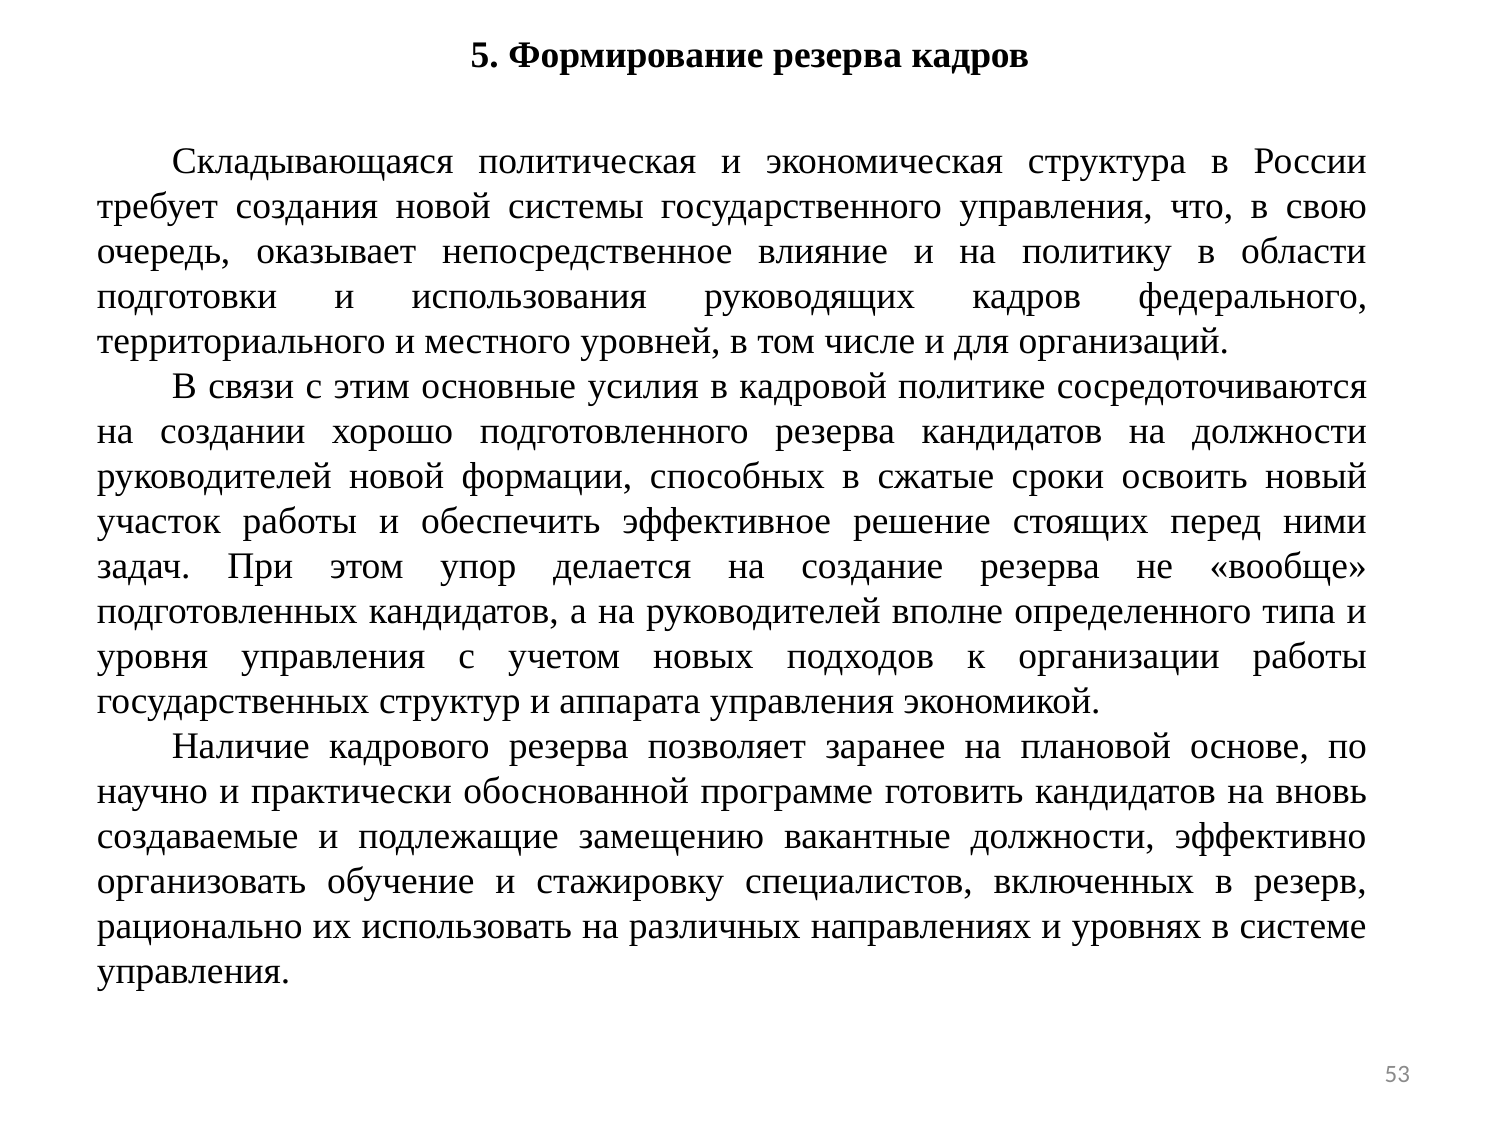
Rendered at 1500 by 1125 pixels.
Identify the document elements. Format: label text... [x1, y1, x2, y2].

text_box Складывающаяся политическая и экономическая структура в России требует создания новой системы государственного управления, что, в свою очередь, оказывает непосредственное влияние и на политику в области подготовки и использования руководящих кадров федерального, территориального и местного уровней, в том числе и для организаций. В связи с этим основные усилия в кадровой политике сосредоточиваются на создании хорошо подготовленного резерва кандидатов на должности руководителей новой формации, способных в сжатые сроки освоить новый участок работы и обеспечить эффективное решение стоящих перед ними задач. При этом упор делается на создание резерва не «вообще» подготовленных кандидатов, а на руководителей вполне определенного типа и уровня управления с учетом новых подходов к организации работы государственных структур и аппарата управления экономикой. Наличие кадрового резерва позволяет заранее на плановой основе, по научно и практически обоснованной программе готовить кандидатов на вновь создаваемые и подлежащие замещению вакантные должности, эффективно организовать обучение и стажировку специалистов, включенных в резерв, рационально их использовать на различных направлениях и уровнях в системе управления. [82, 128, 1383, 999]
text_box 5. Формирование резерва кадров [0, 0, 1500, 83]
slide_number 53 [1074, 1042, 1425, 1103]
